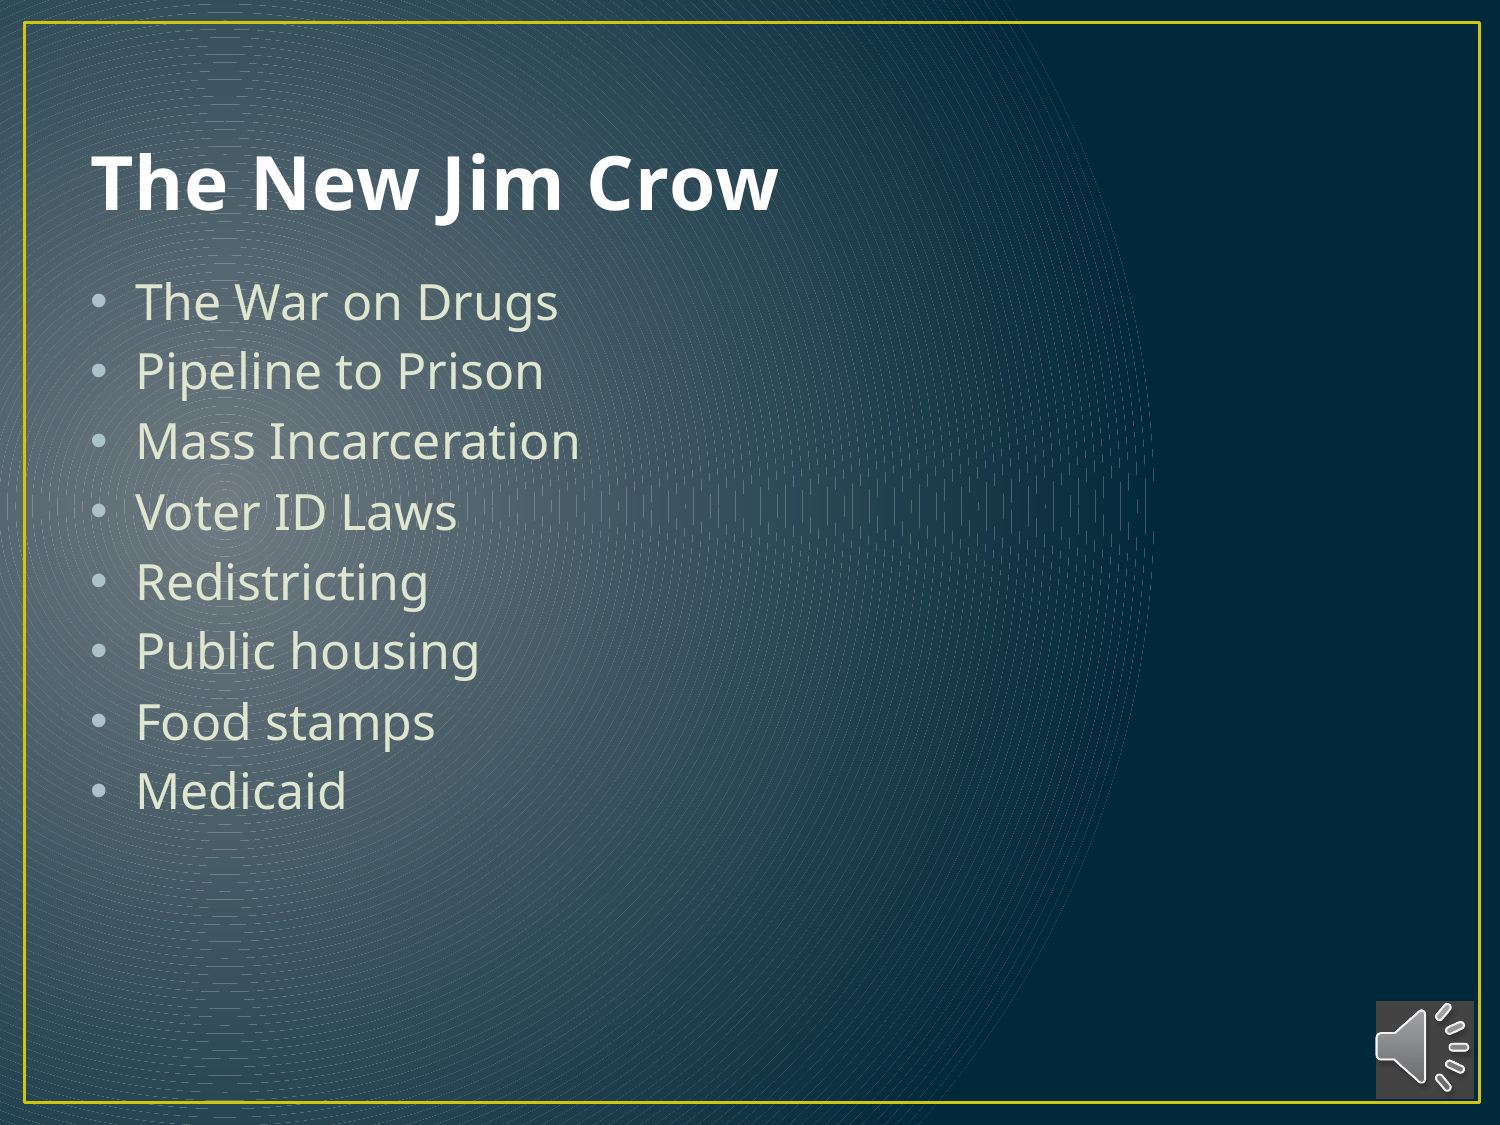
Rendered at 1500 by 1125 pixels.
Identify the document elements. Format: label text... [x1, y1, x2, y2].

picture [1376, 1002, 1473, 1098]
title The New Jim Crow [75, 45, 1425, 233]
list The War on Drugs Pipeline to Prison Mass Incarceration Voter ID Laws Redistricting Public housing Food stamps Medicaid [75, 262, 1425, 1005]
